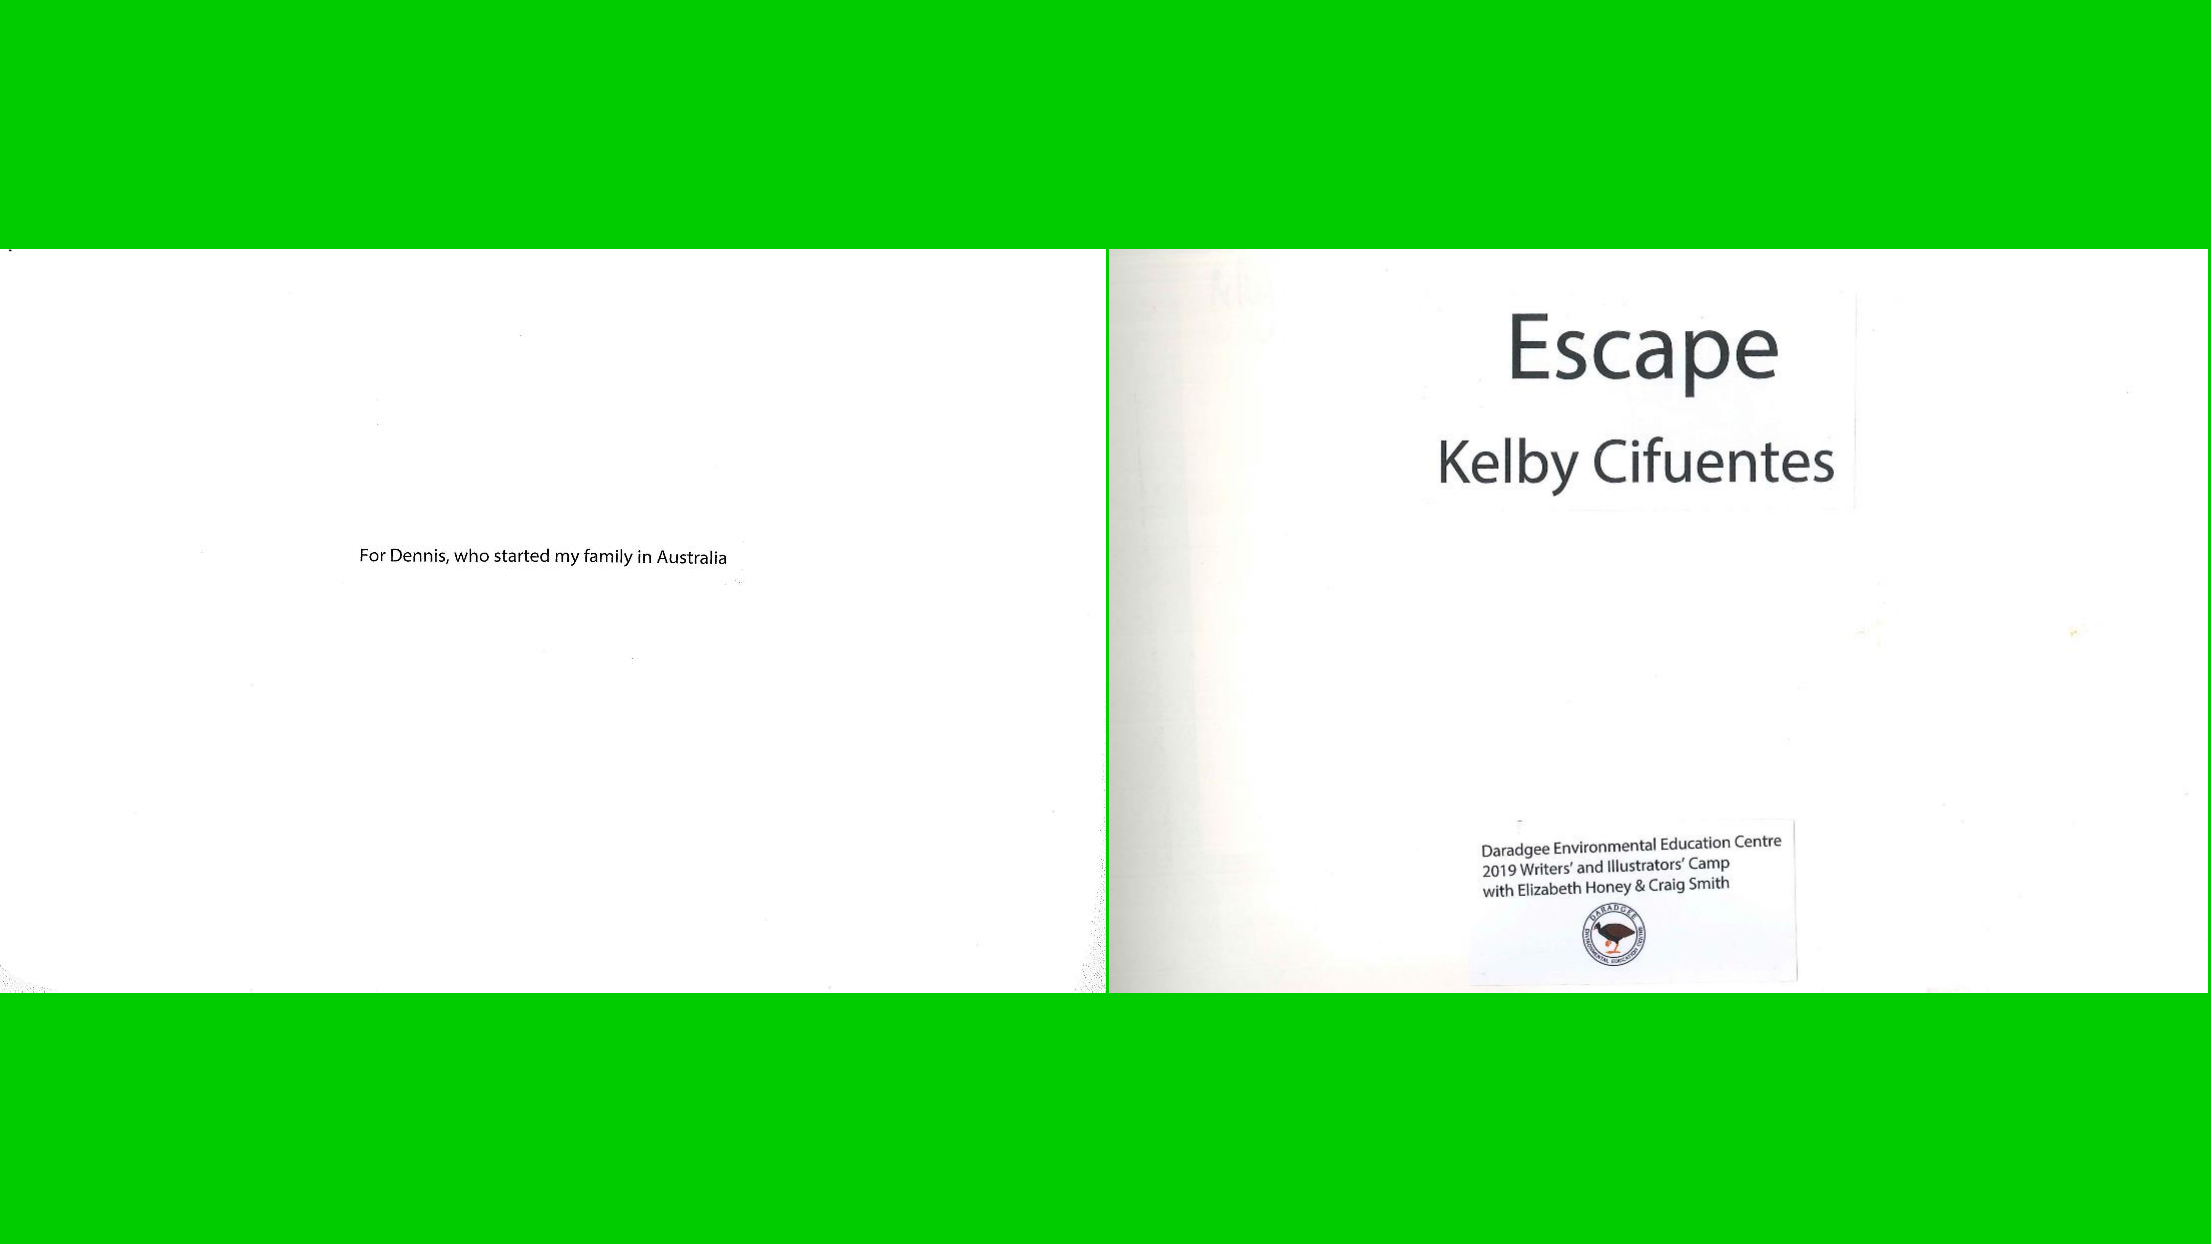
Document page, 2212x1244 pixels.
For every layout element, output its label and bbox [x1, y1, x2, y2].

picture [1108, 249, 2208, 993]
picture [0, 249, 1106, 993]
